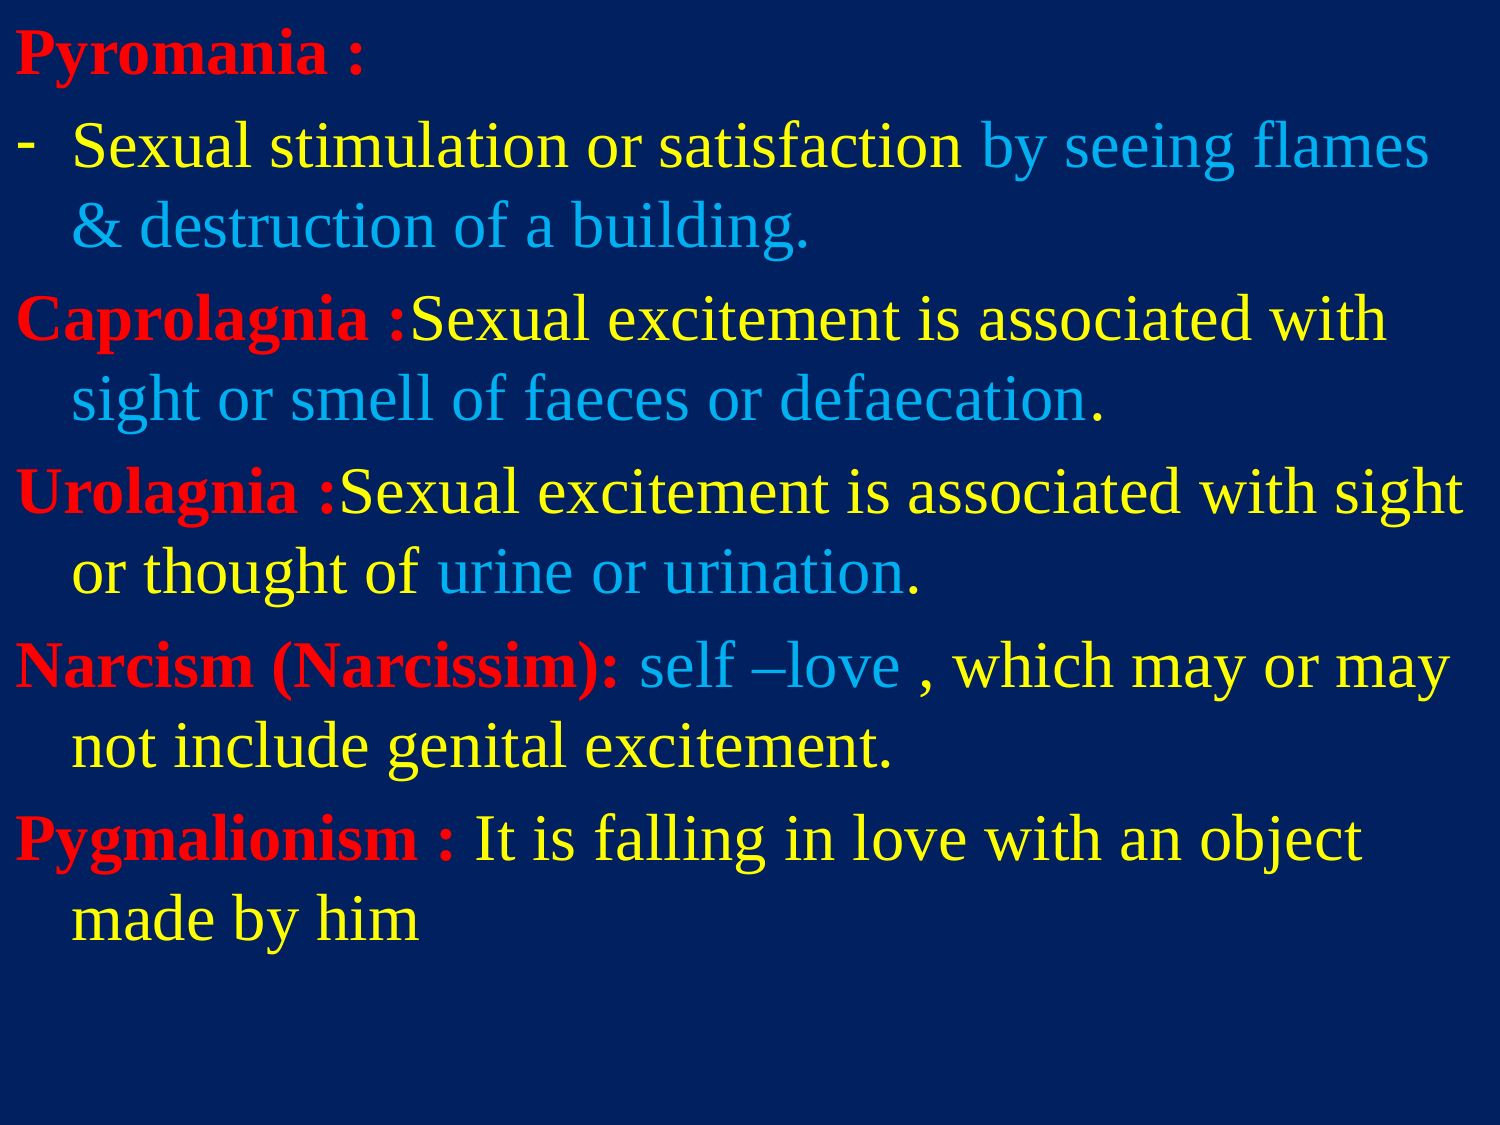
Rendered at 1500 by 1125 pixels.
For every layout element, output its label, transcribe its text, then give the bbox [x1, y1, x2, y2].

list Pyromania : Sexual stimulation or satisfaction by seeing flames & destruction of a building. Caprolagnia :Sexual excitement is associated with sight or smell of faeces or defaecation. Urolagnia :Sexual excitement is associated with sight or thought of urine or urination. Narcism (Narcissim): self –love , which may or may not include genital excitement. Pygmalionism : It is falling in love with an object made by him [0, 0, 1500, 1125]
